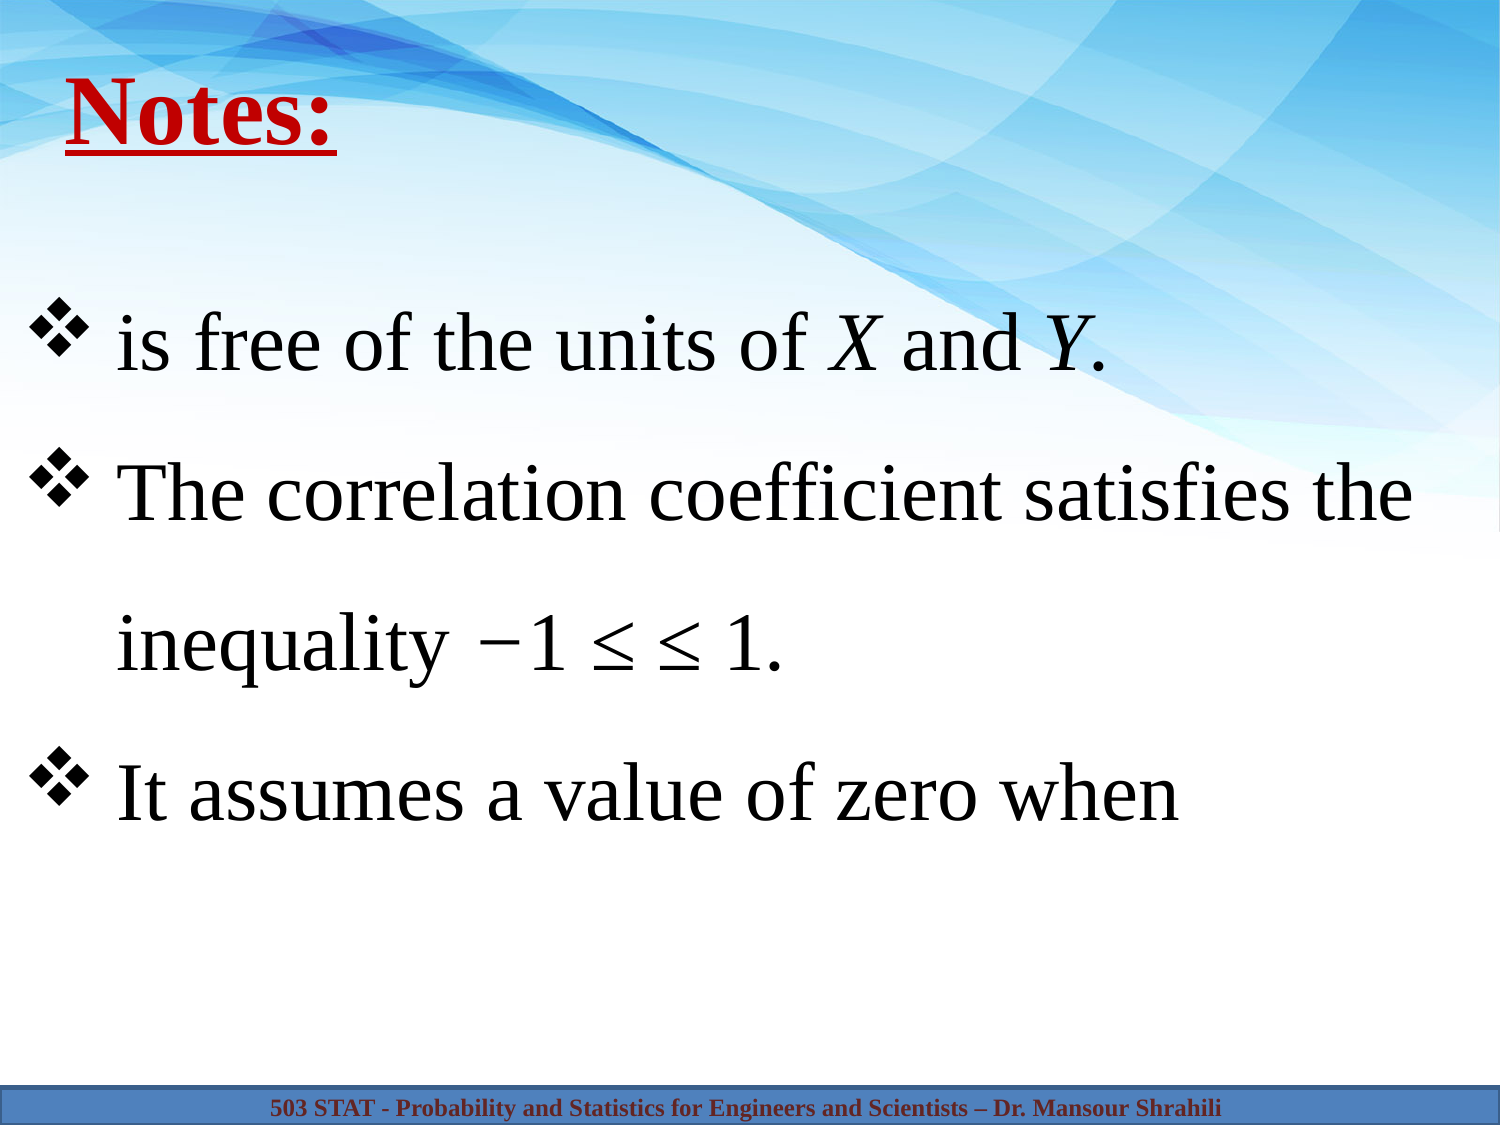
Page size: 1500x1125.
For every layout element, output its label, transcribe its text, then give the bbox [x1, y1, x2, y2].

picture [0, 0, 1500, 1085]
text_box Notes: [49, 37, 500, 173]
